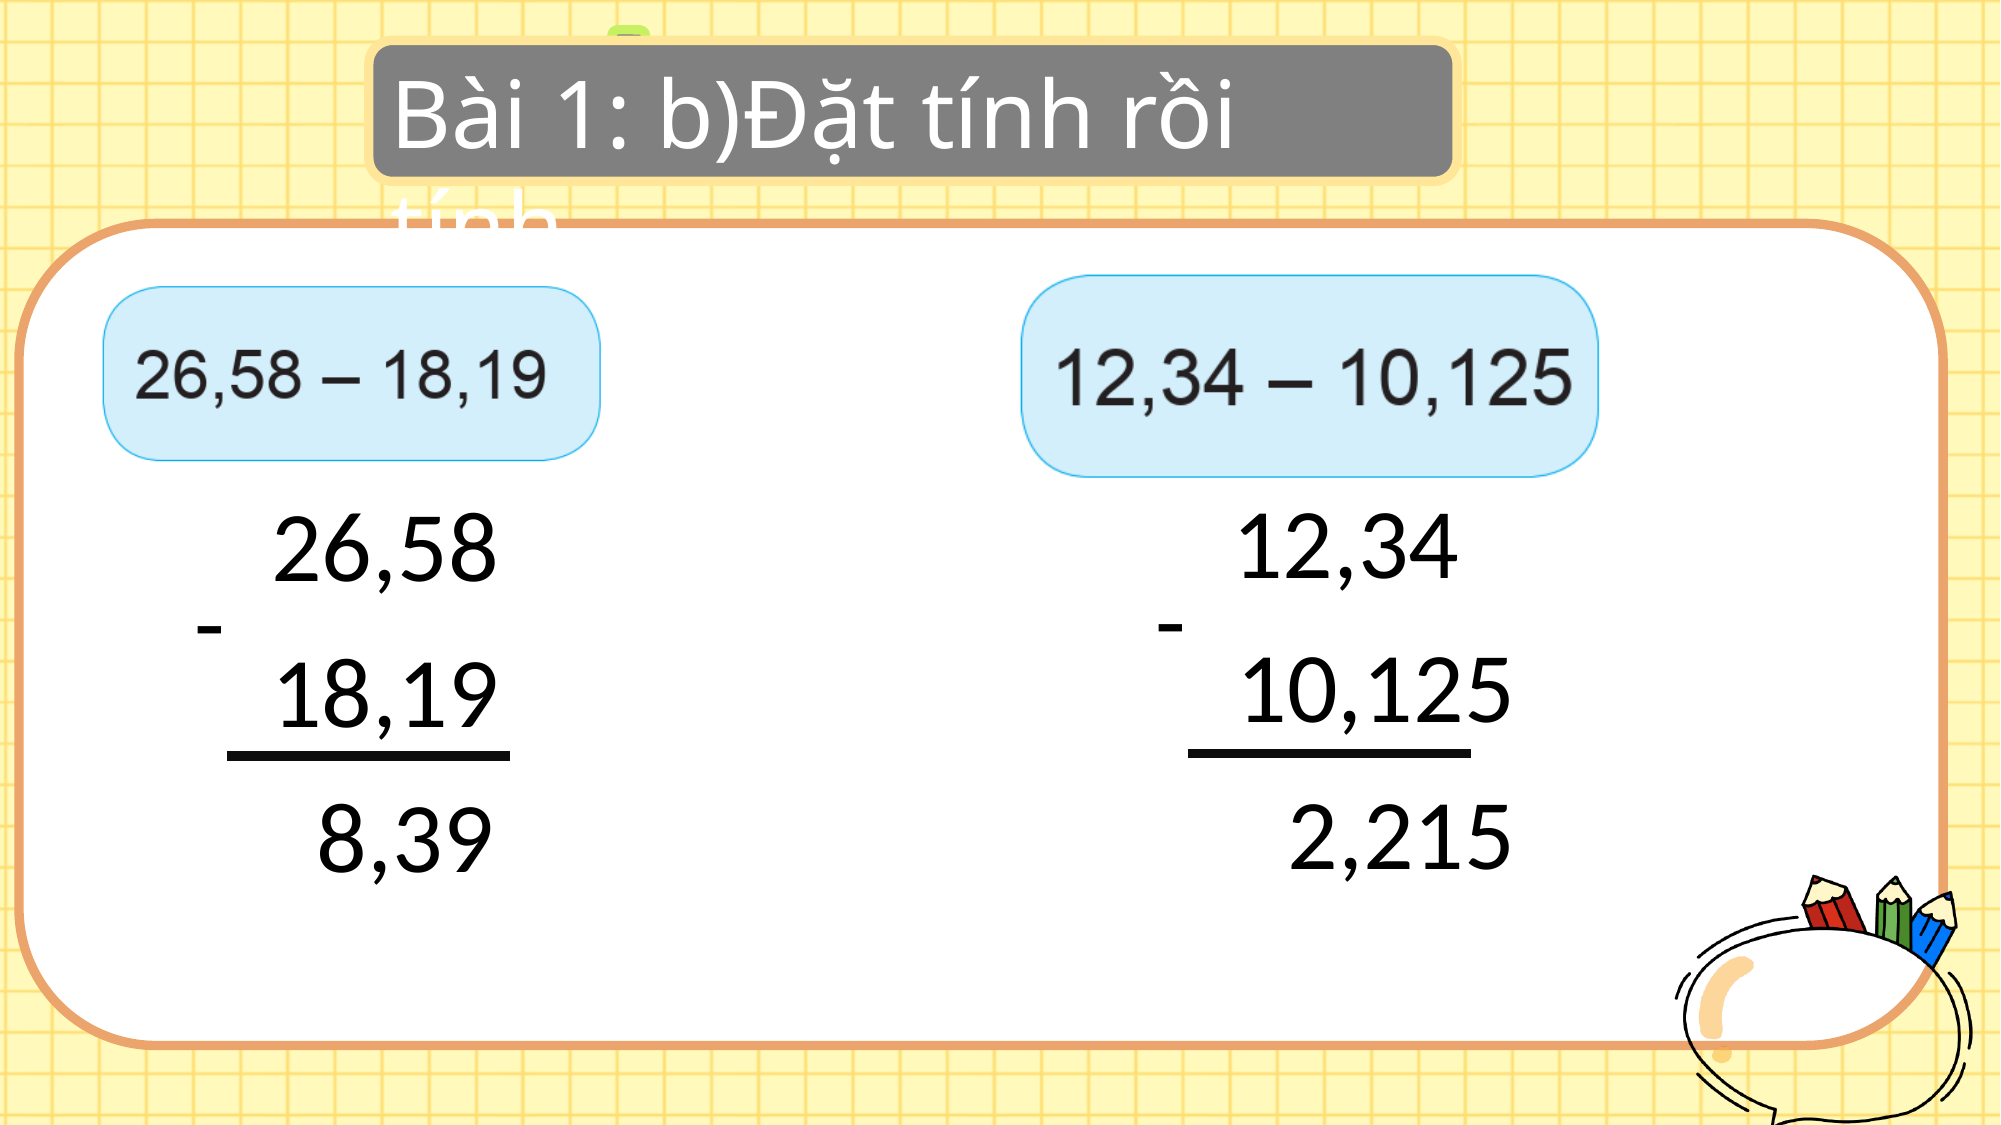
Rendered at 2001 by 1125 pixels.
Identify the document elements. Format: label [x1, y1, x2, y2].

text_box [179, 474, 516, 902]
text_box [1140, 471, 1533, 899]
picture [0, 0, 2000, 1125]
